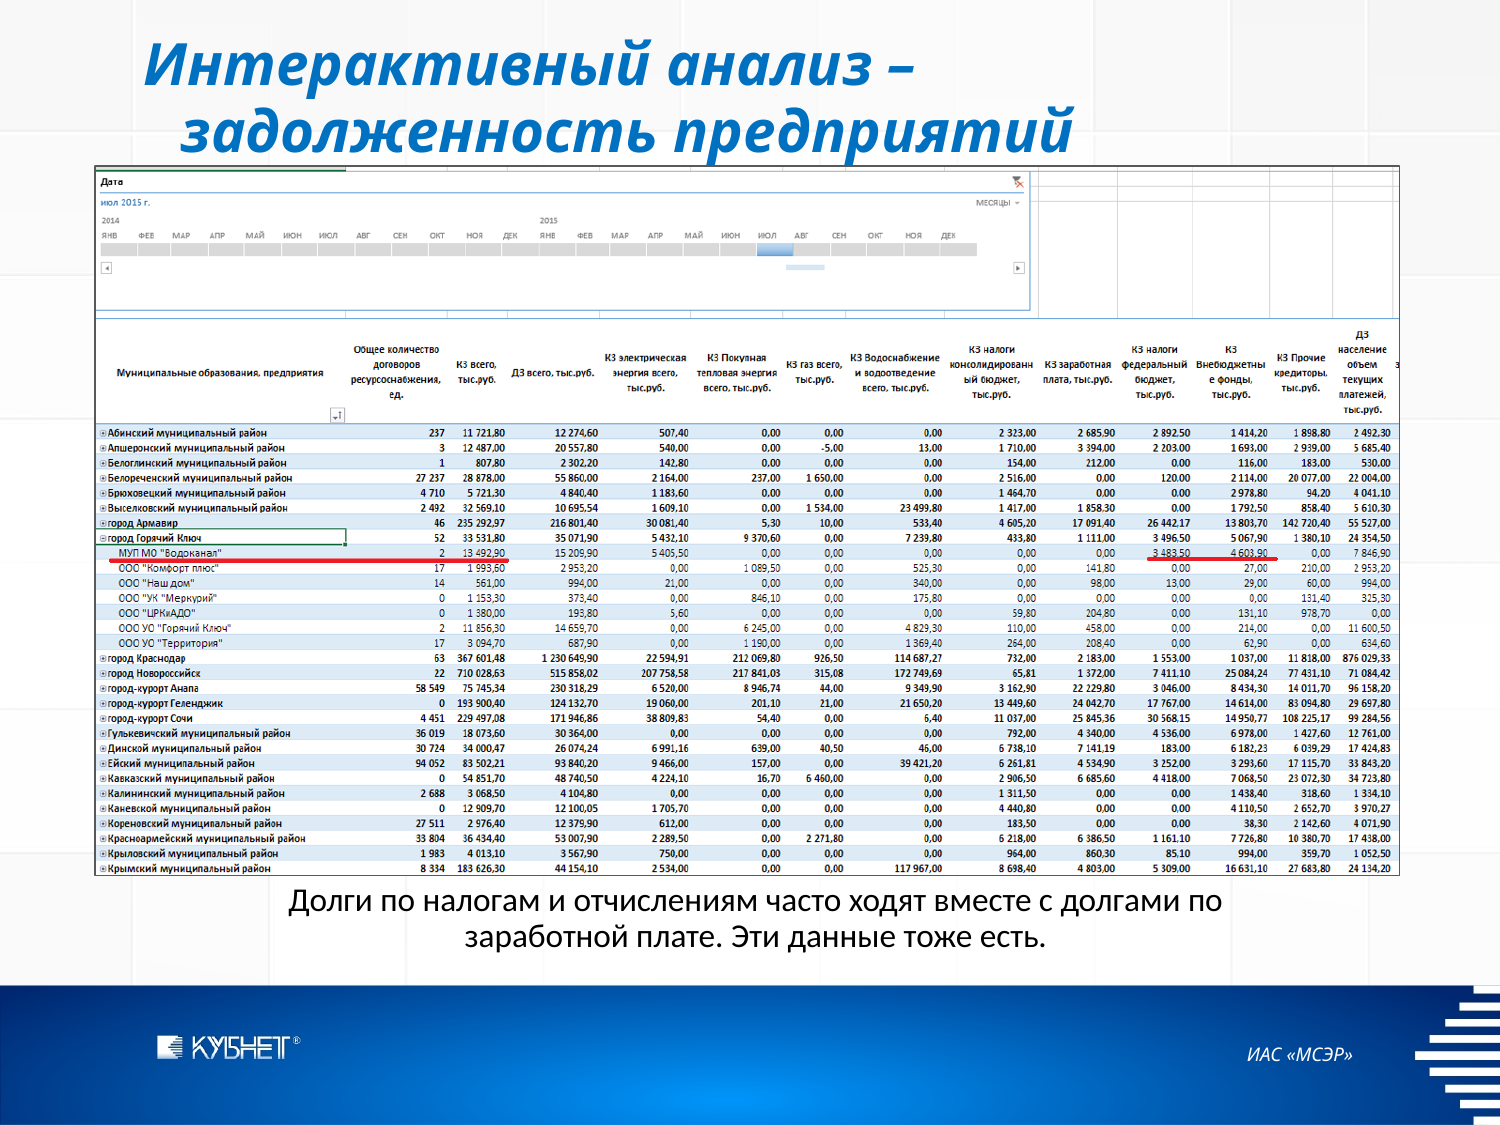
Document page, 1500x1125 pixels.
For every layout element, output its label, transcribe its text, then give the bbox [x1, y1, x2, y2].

picture [0, 0, 1500, 1125]
title Интерактивный анализ – задолженность предприятий [128, 23, 1423, 239]
text_box Долги по налогам и отчислениям часто ходят вместе с долгами по заработной плате. Эти данные тоже есть. [234, 876, 1278, 968]
